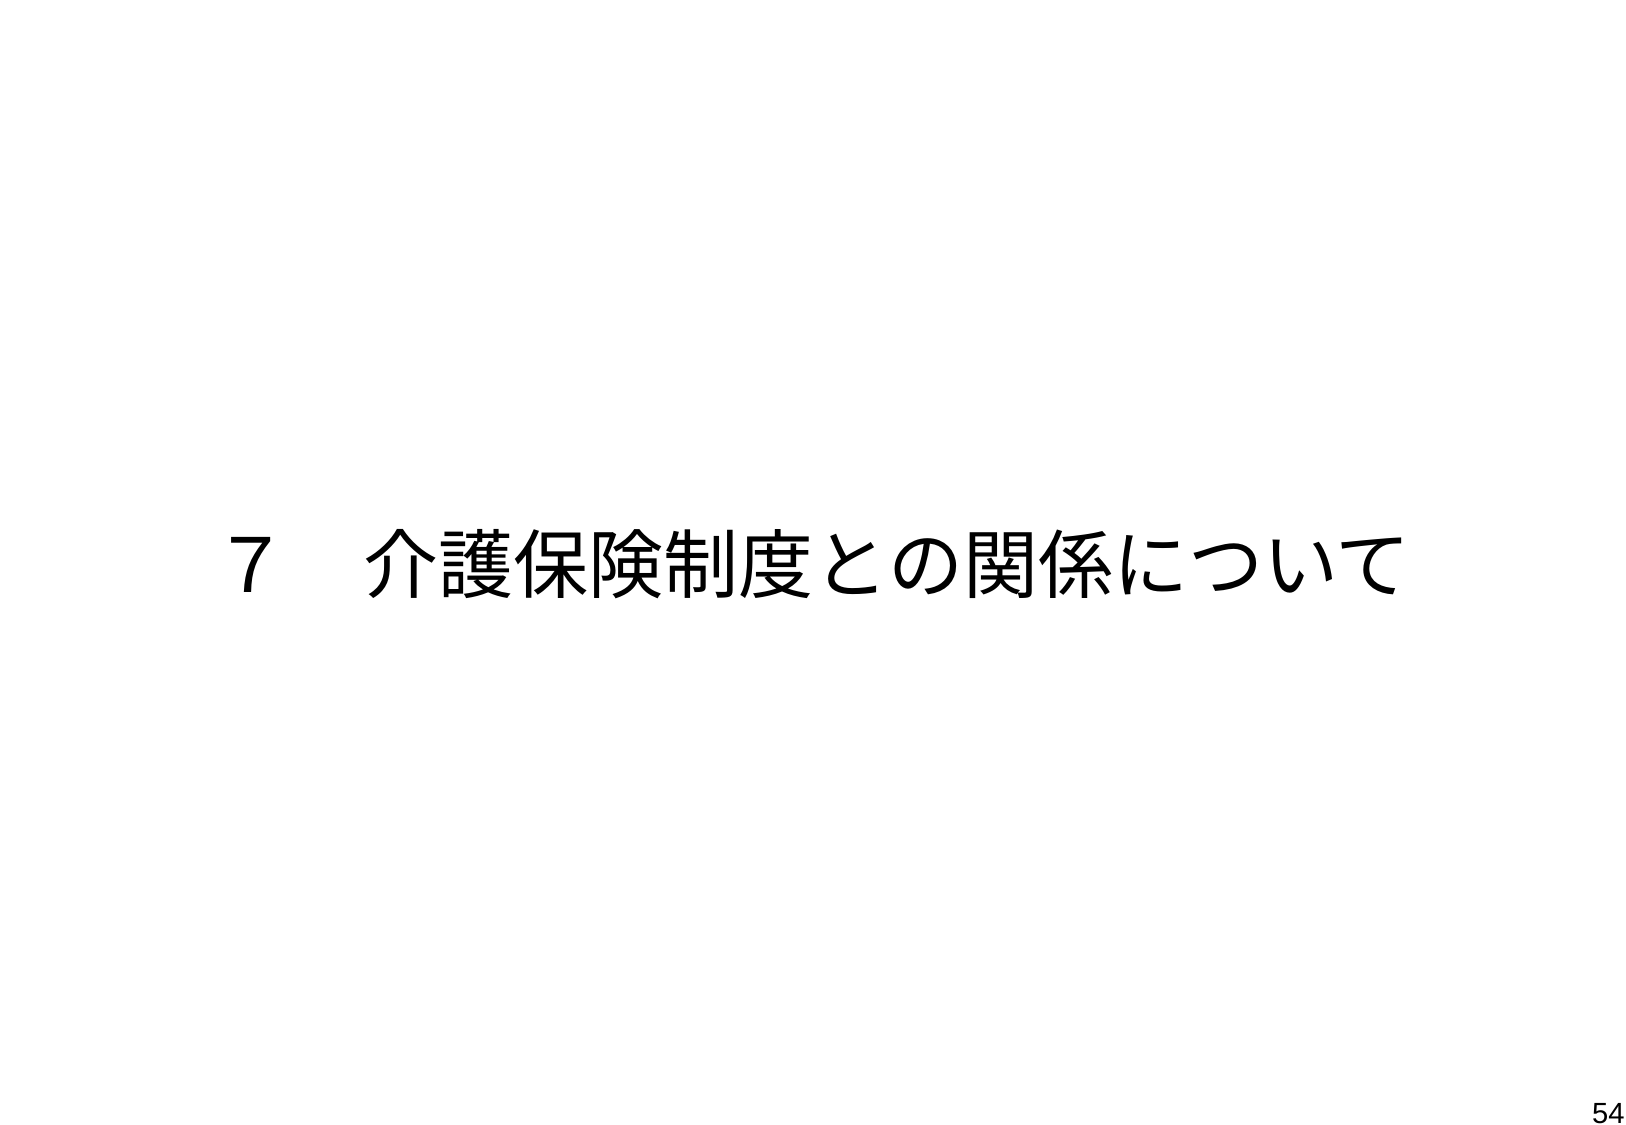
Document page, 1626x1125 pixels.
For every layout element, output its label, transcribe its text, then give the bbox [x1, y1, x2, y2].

title ７ 介護保険制度との関係について [80, 18, 1544, 1107]
slide_number 54 [1260, 1086, 1625, 1125]
